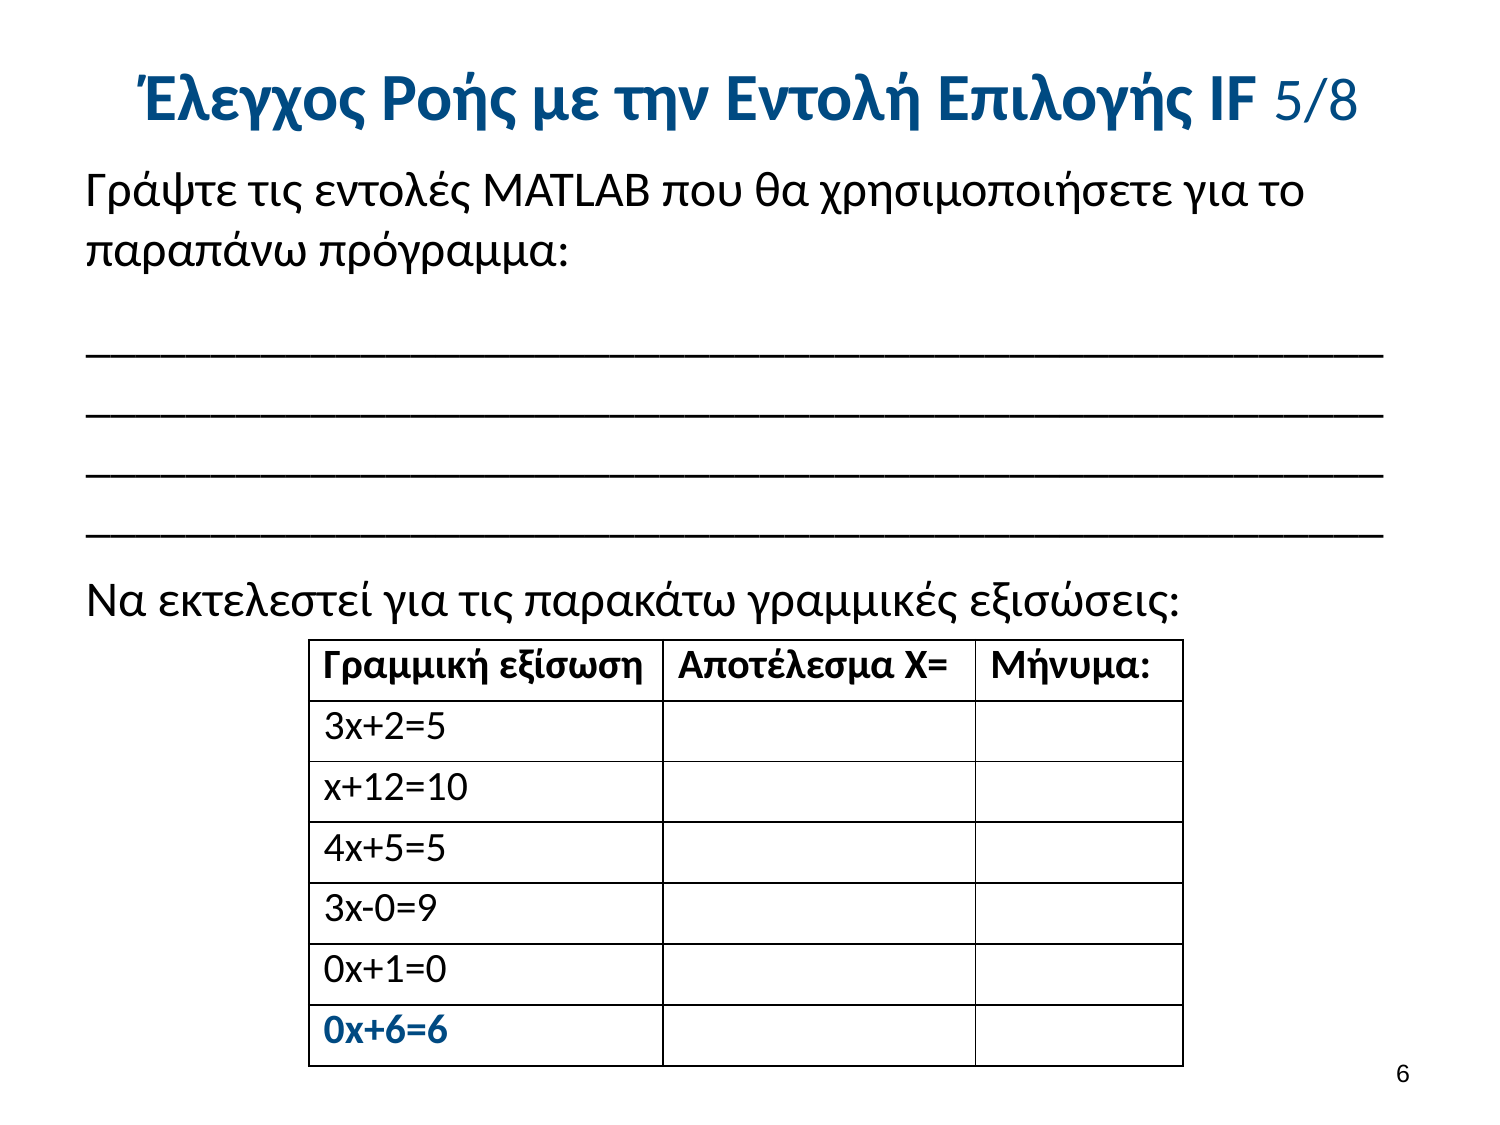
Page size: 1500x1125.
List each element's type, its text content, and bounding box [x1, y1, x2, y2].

table_cell [976, 884, 1182, 943]
table_cell x+12=10 [310, 762, 662, 821]
table_cell [664, 762, 975, 821]
table_cell [976, 823, 1182, 882]
table_cell [976, 1006, 1182, 1065]
table_cell [976, 702, 1182, 761]
table_cell 0x+1=0 [310, 945, 662, 1004]
table_cell [664, 945, 975, 1004]
table_cell [664, 1006, 975, 1065]
table_cell [664, 884, 975, 943]
table_cell [664, 823, 975, 882]
table_cell [976, 762, 1182, 821]
table_cell 0x+6=6 [310, 1006, 662, 1065]
table_header Γραμμική εξίσωση [310, 641, 662, 700]
table_cell [664, 702, 975, 761]
title Έλεγχος Ροής με την Εντολή Επιλογής IF 5/8 [76, 19, 1427, 169]
table_cell 3x-0=9 [310, 884, 662, 943]
slide_number 5 [1074, 1042, 1425, 1103]
table_cell 4x+5=5 [310, 823, 662, 882]
table_cell 3x+2=5 [310, 702, 662, 761]
list Γράψτε τις εντολές MATLAB που θα χρησιμοποιήσετε για το παραπάνω πρόγραμμα: ________________________________________________________________________________________________________________________________________________________________________________________________________________ Να εκτελεστεί για τις παρακάτω γραμμικές εξισώσεις: [70, 149, 1421, 646]
table_header Αποτέλεσμα Χ= [664, 641, 975, 700]
table_header Μήνυμα: [976, 641, 1182, 700]
table_cell [976, 945, 1182, 1004]
